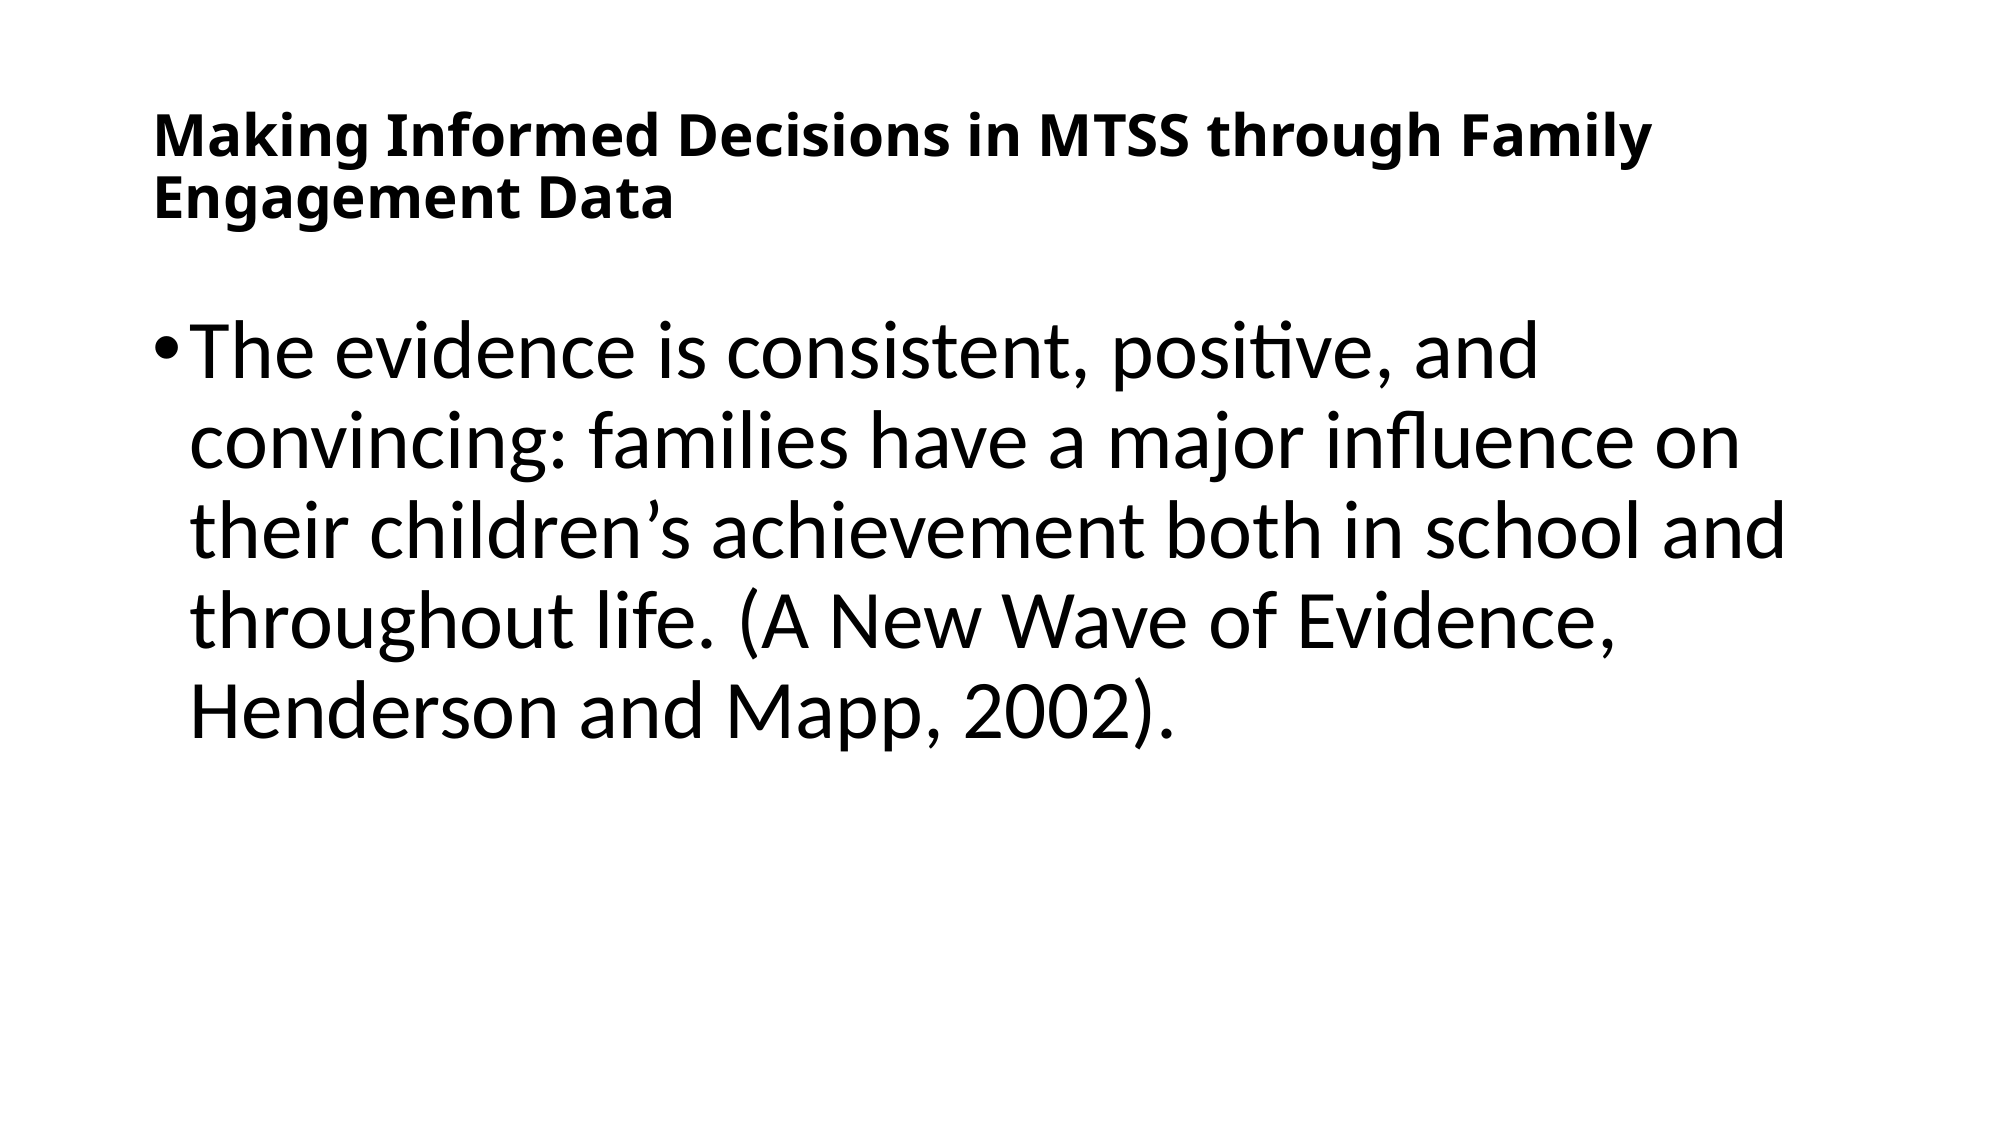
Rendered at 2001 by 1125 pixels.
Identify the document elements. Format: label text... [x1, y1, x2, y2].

title Making Informed Decisions in MTSS through Family Engagement Data [137, 59, 1863, 278]
list The evidence is consistent, positive, and convincing: families have a major influence on their children’s achievement both in school and throughout life. (A New Wave of Evidence, Henderson and Mapp, 2002). [137, 299, 1863, 1014]
